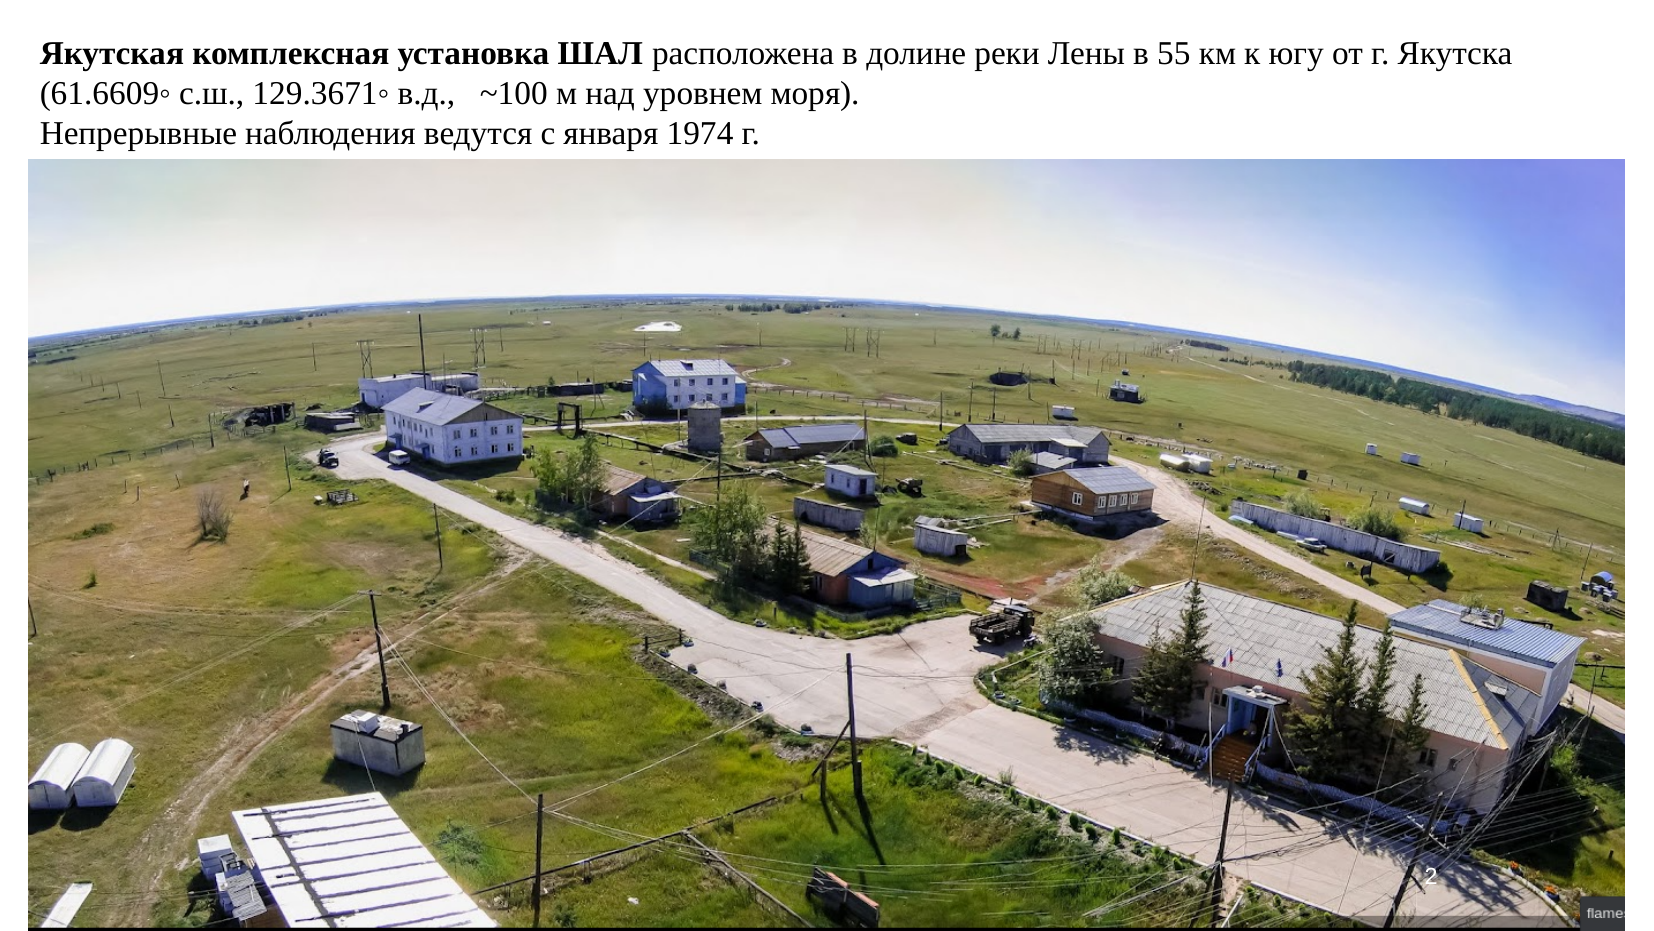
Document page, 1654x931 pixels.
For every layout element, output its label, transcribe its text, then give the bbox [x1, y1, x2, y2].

picture [28, 159, 1625, 931]
text_box Якутская комплексная установка ШАЛ расположена в долине реки Лены в 55 км к югу от г. Якутска (61.6609◦ с.ш., 129.3671◦ в.д., ~100 м над уровнем моря). Непрерывные наблюдения ведутся с января 1974 г. [28, 25, 1639, 151]
